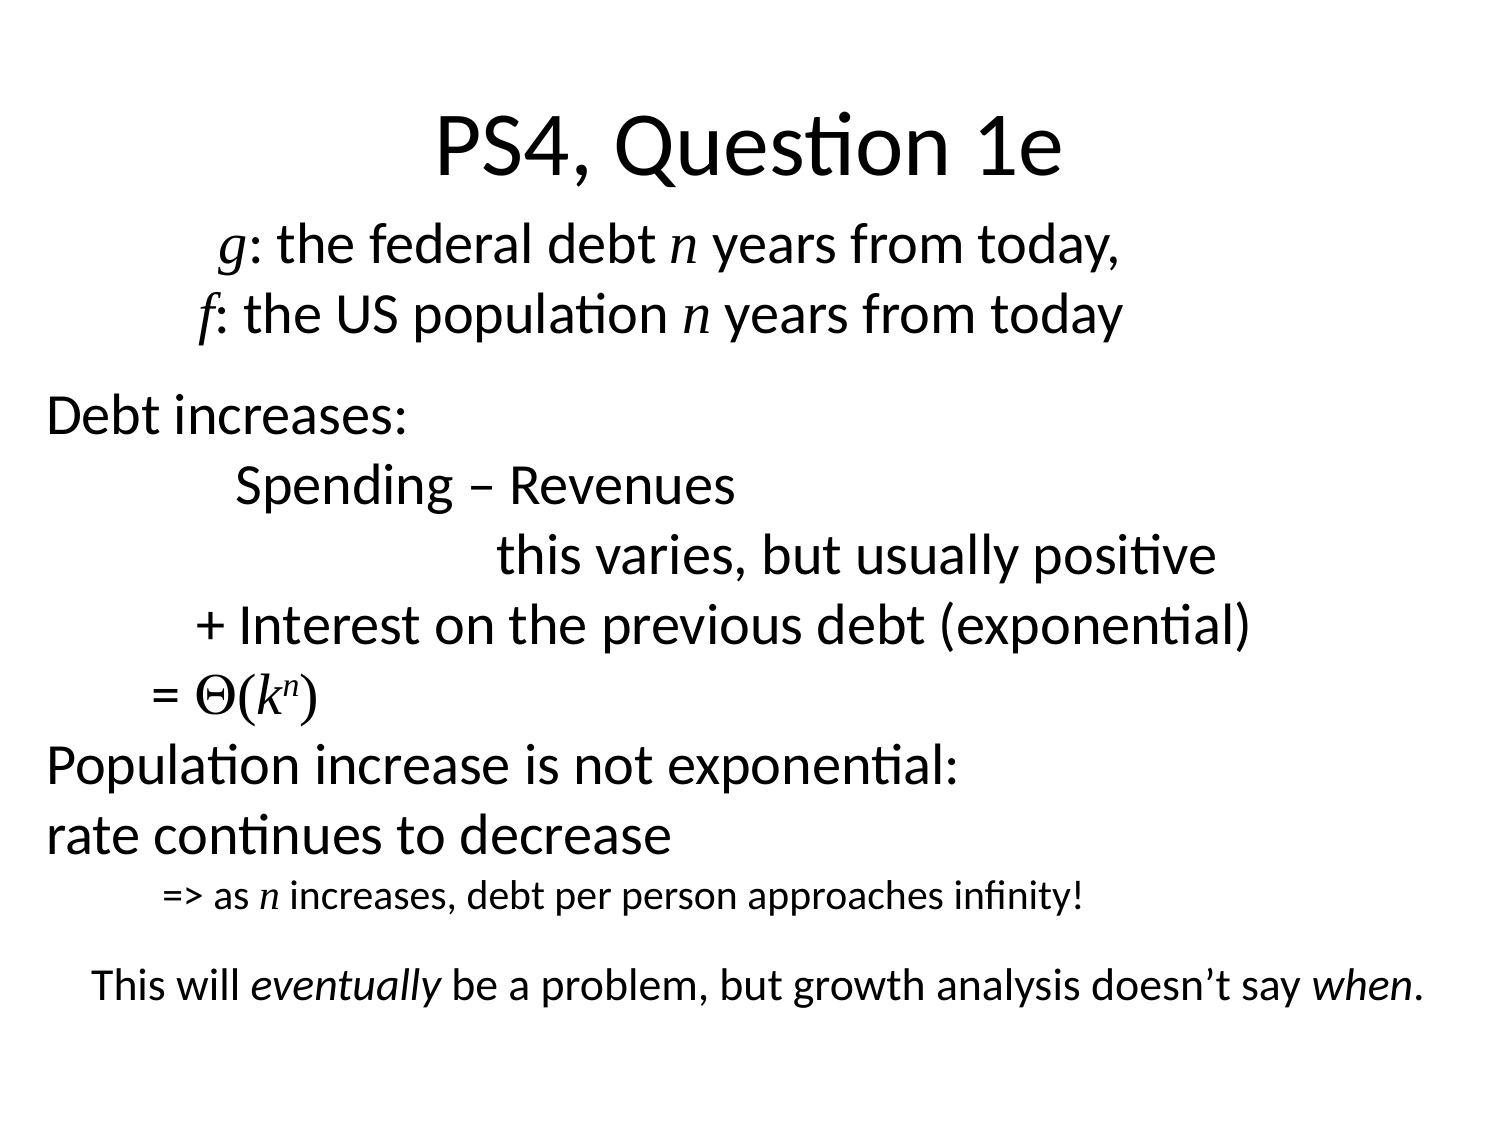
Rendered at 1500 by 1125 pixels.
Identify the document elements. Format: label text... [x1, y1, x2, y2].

title PS4, Question 1e [75, 45, 1425, 233]
text_box This will eventually be a problem, but growth analysis doesn’t say when. [76, 947, 1440, 1017]
text_box => as n increases, debt per person approaches infinity! [147, 860, 1113, 926]
text_box g: the federal debt n years from today, f: the US population n years from today [117, 197, 1443, 353]
text_box Debt increases: Spending – Revenues this varies, but usually positive + Interest on the previous debt (exponential) = (kn) Population increase is not exponential: rate continues to decrease [31, 368, 1476, 874]
